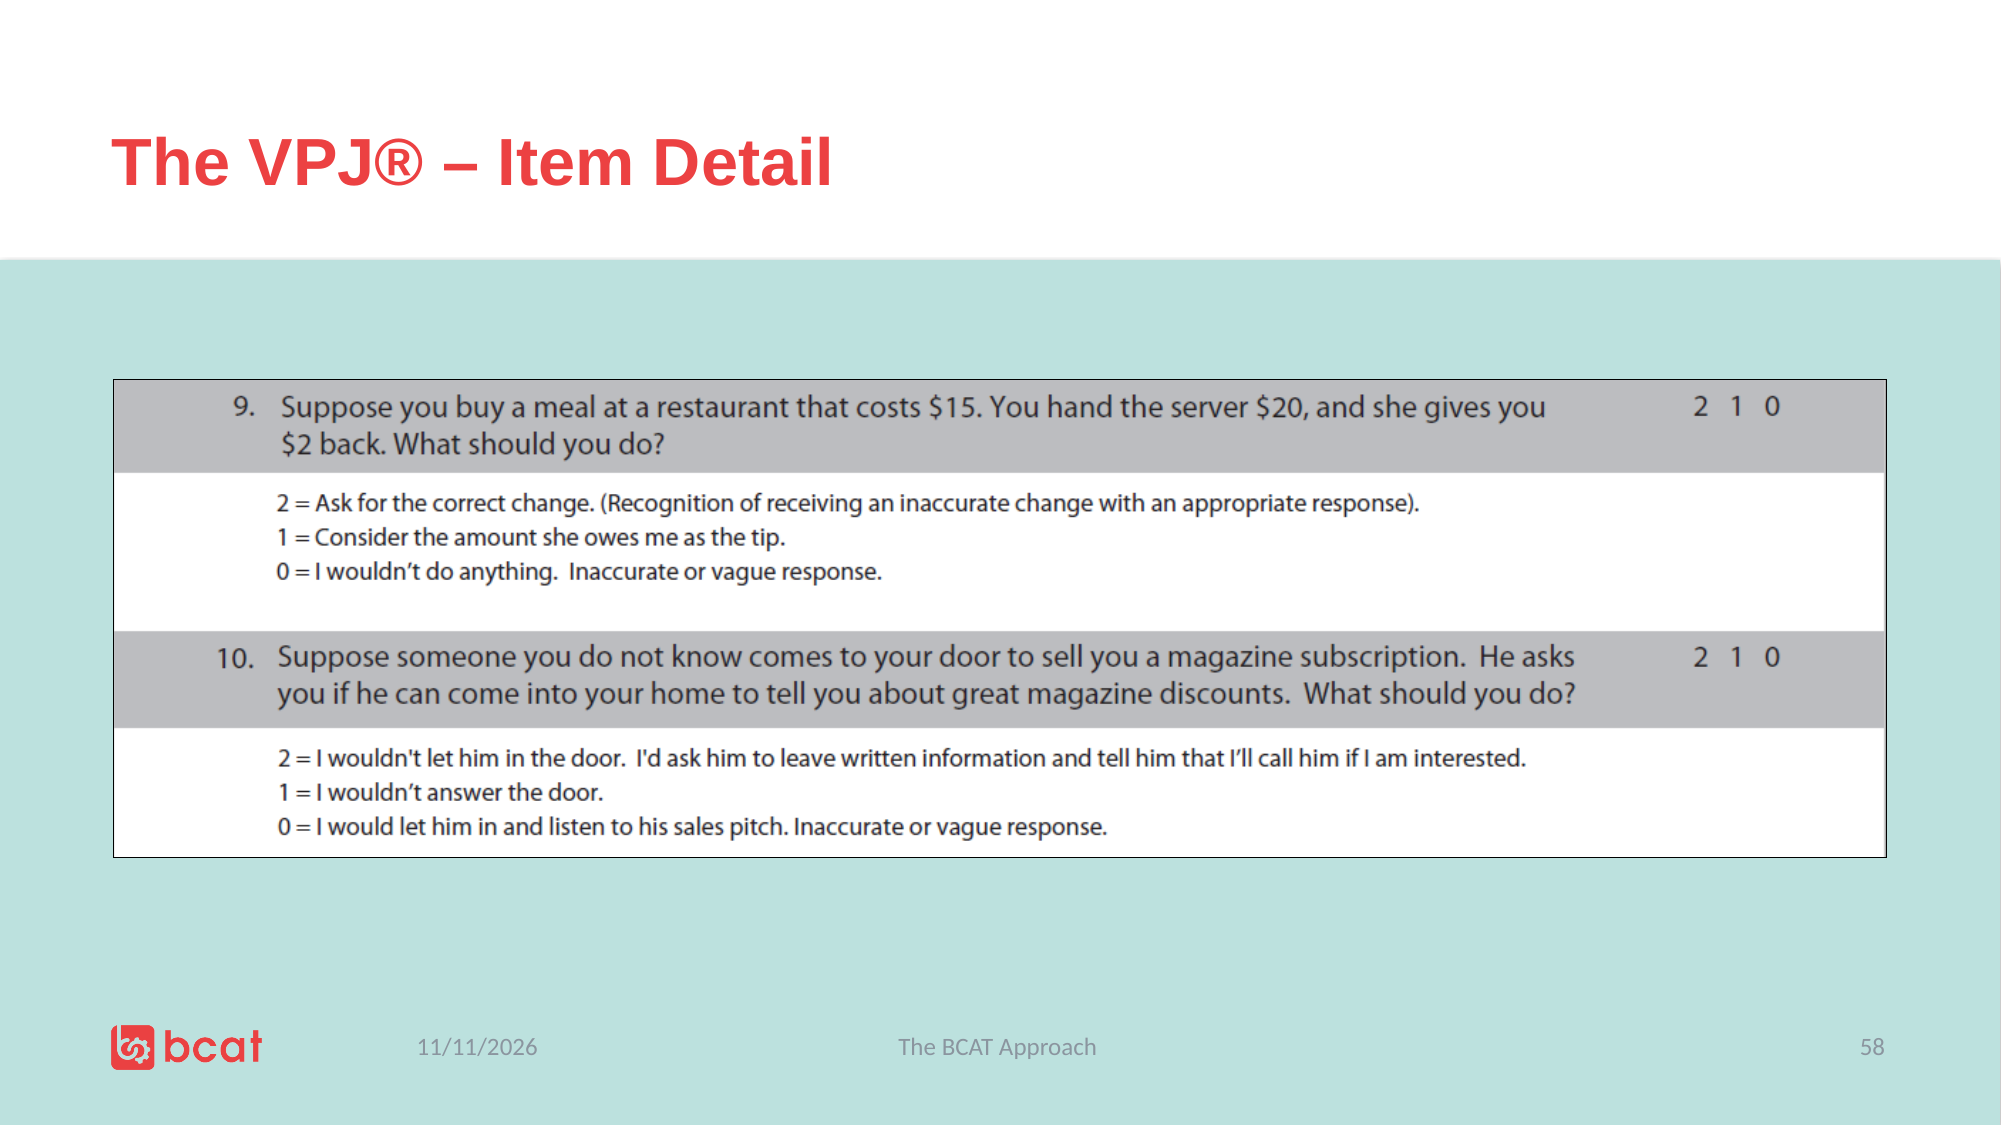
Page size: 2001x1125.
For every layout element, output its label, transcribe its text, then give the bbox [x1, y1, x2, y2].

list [112, 378, 1887, 858]
title The VPJ® – Item Detail [111, 94, 1886, 221]
slide_number 58 [1331, 1015, 1886, 1076]
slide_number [416, 1015, 665, 1076]
footer The BCAT Approach [720, 1015, 1275, 1076]
picture [111, 1025, 262, 1070]
